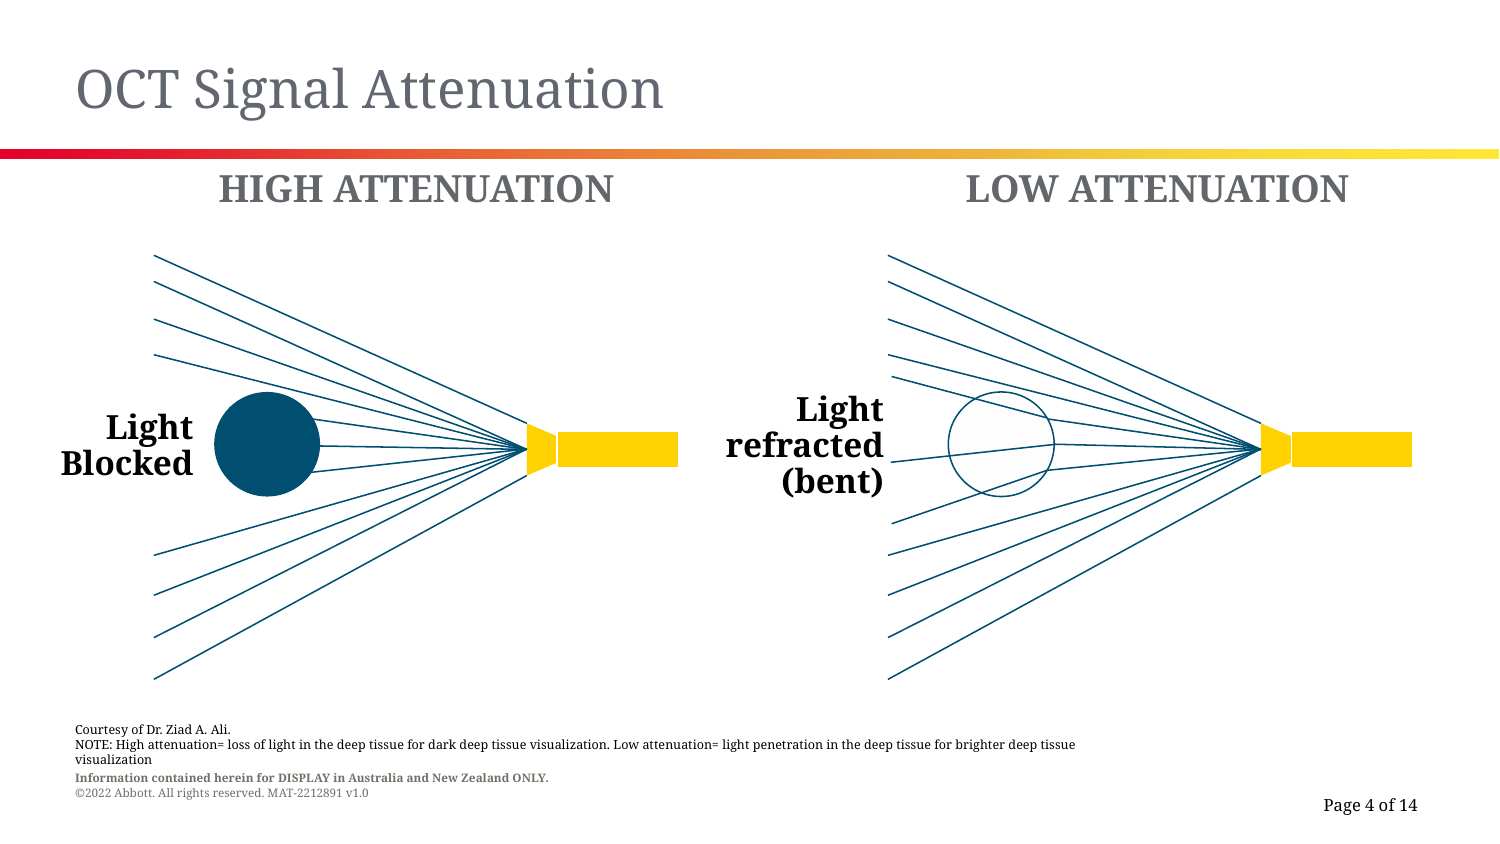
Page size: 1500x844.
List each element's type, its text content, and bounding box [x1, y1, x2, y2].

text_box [153, 255, 679, 680]
picture [0, 0, 1500, 173]
text_box HIGH ATTENUATION [203, 157, 630, 218]
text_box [887, 255, 1414, 680]
text_box Light refracted (bent) [710, 385, 882, 508]
text_box Light Blocked [45, 403, 148, 490]
text_box OCT Signal Attenuation [75, 49, 1069, 138]
slide_number Page 4 of 14 [1193, 765, 1418, 826]
text_box LOW ATTENUATION [950, 157, 1365, 218]
text_box Courtesy of Dr. Ziad A. Ali. NOTE: High attenuation= loss of light in the deep tissue for dark deep tissue visualization. Low attenuation= light penetration in the deep tissue for brighter deep tissue visualization [74, 721, 1125, 767]
